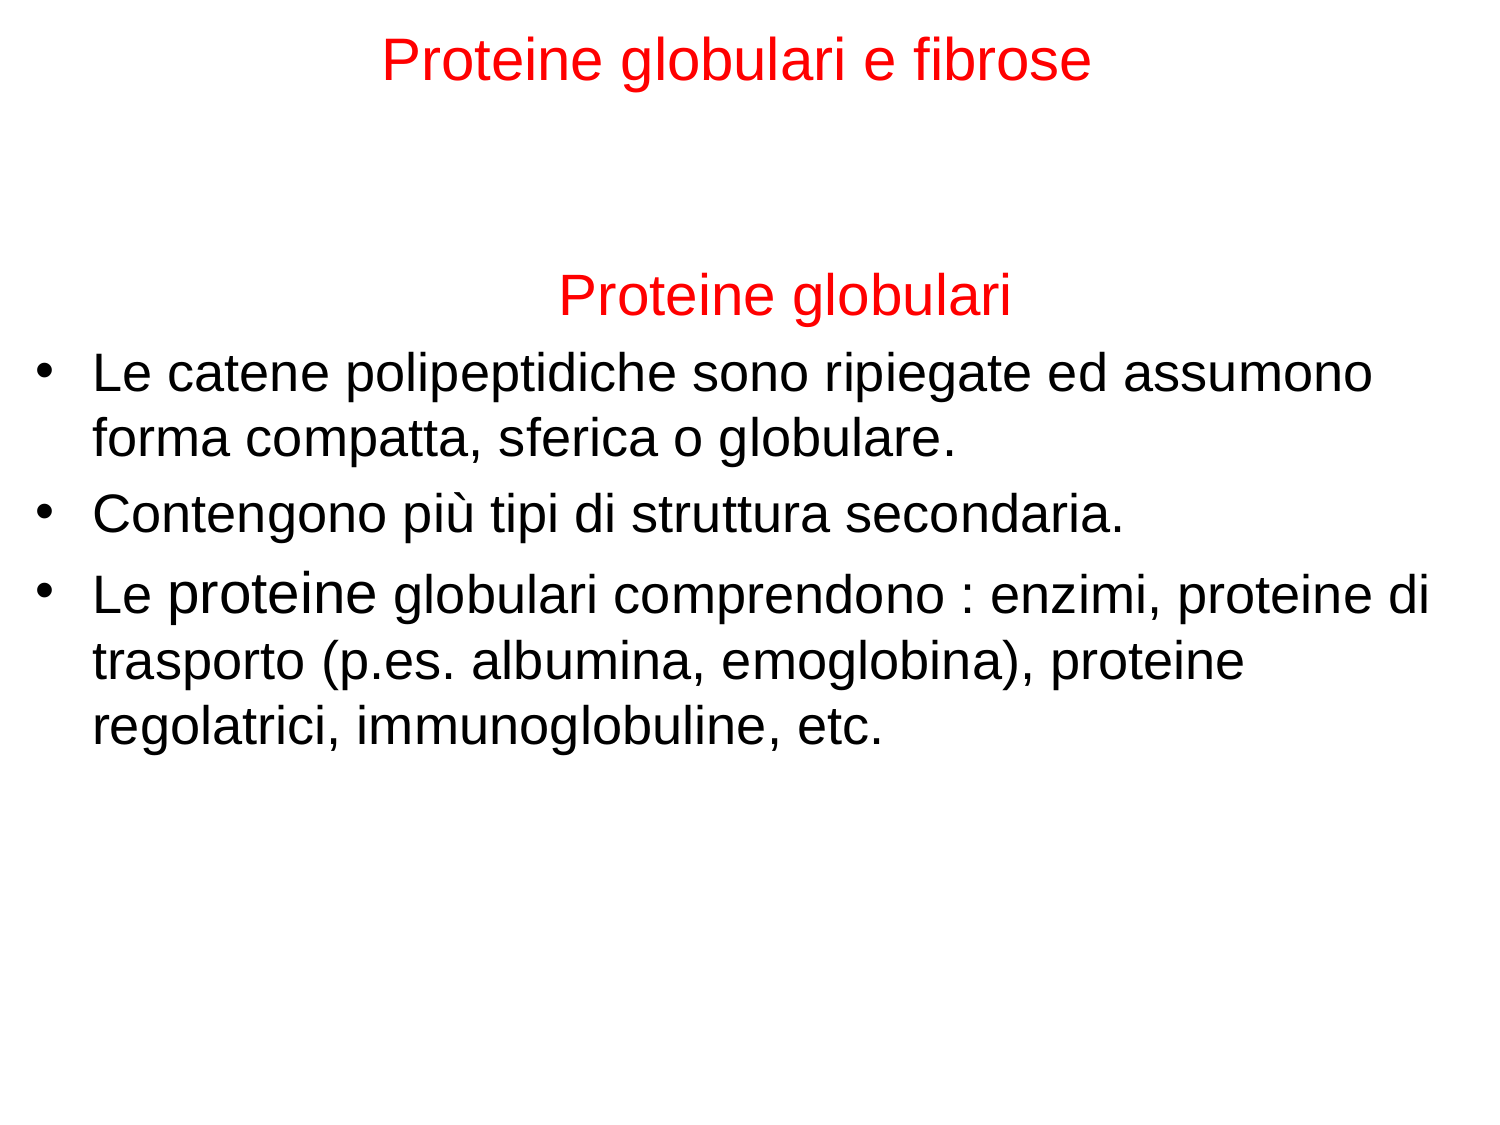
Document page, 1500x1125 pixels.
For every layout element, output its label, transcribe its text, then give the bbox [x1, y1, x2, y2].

title Proteine globulari e fibrose [99, 12, 1375, 100]
list Proteine globulari Le catene polipeptidiche sono ripiegate ed assumono forma compatta, sferica o globulare. Contengono più tipi di struttura secondaria. Le proteine globulari comprendono : enzimi, proteine di trasporto (p.es. albumina, emoglobina), proteine regolatrici, immunoglobuline, etc. [20, 172, 1496, 848]
